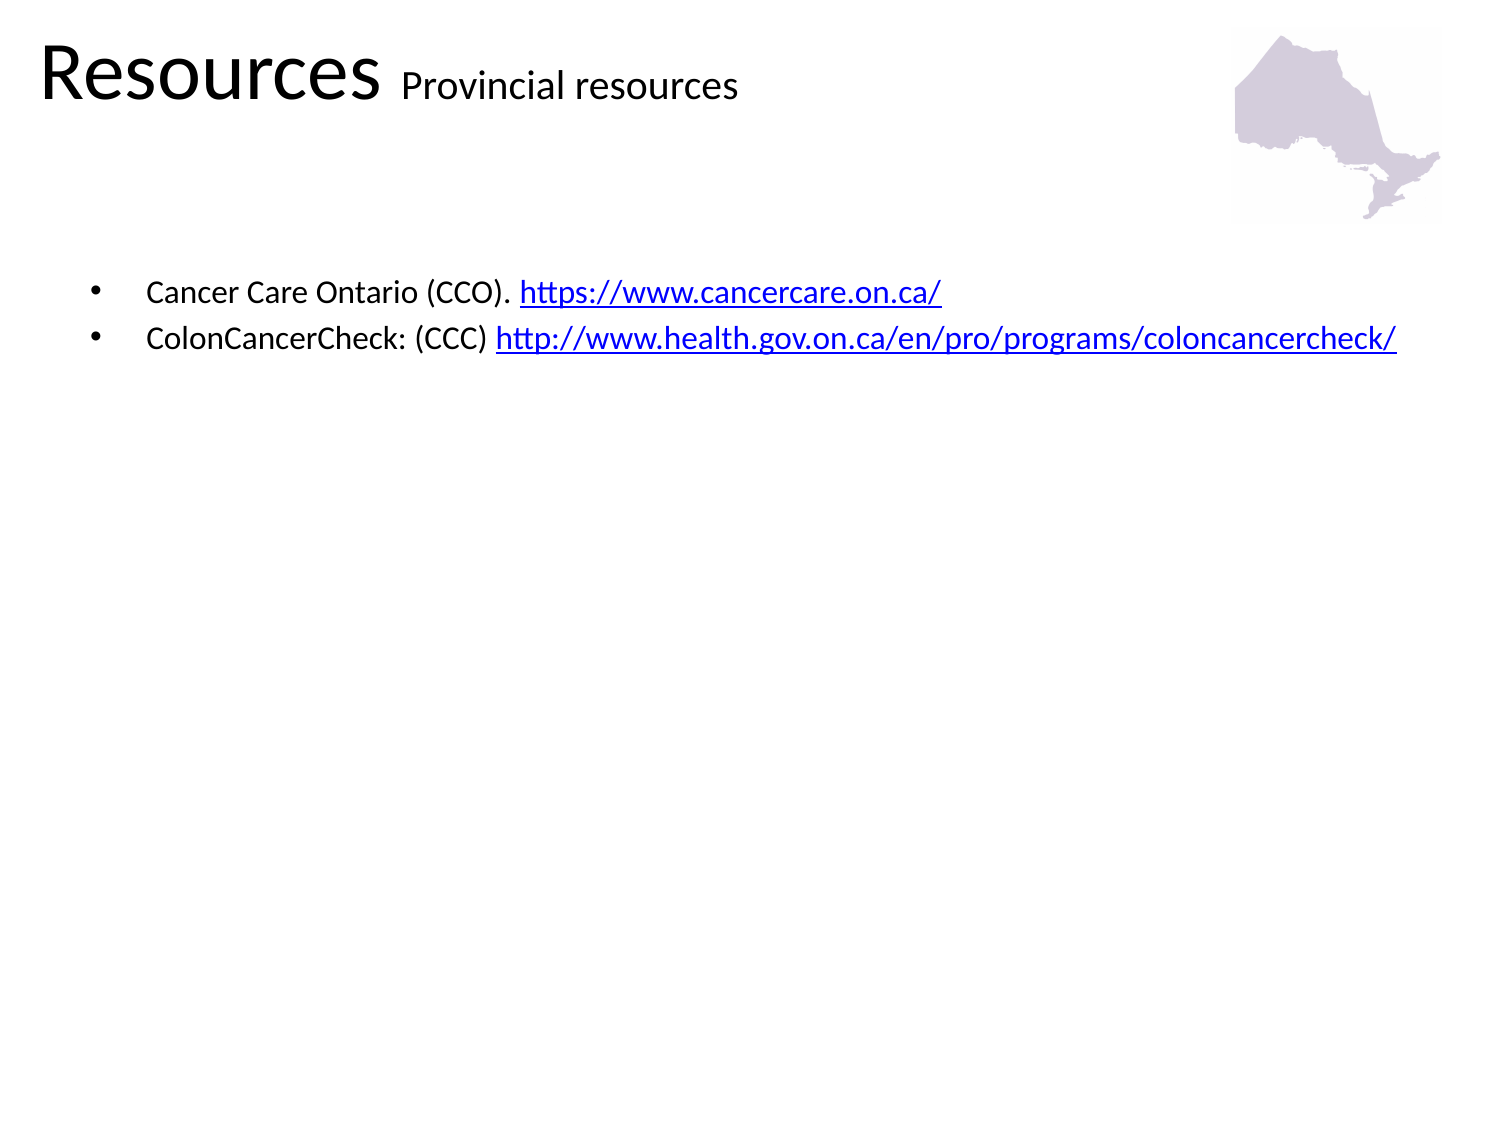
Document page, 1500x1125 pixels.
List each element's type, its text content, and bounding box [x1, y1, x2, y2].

list Cancer Care Ontario (CCO). https://www.cancercare.on.ca/ ColonCancerCheck: (CCC) http://www.health.gov.on.ca/en/pro/programs/coloncancercheck/ [75, 262, 1425, 458]
text_box Resources Provincial resources [24, 9, 1488, 125]
text_box [1229, 26, 1444, 225]
